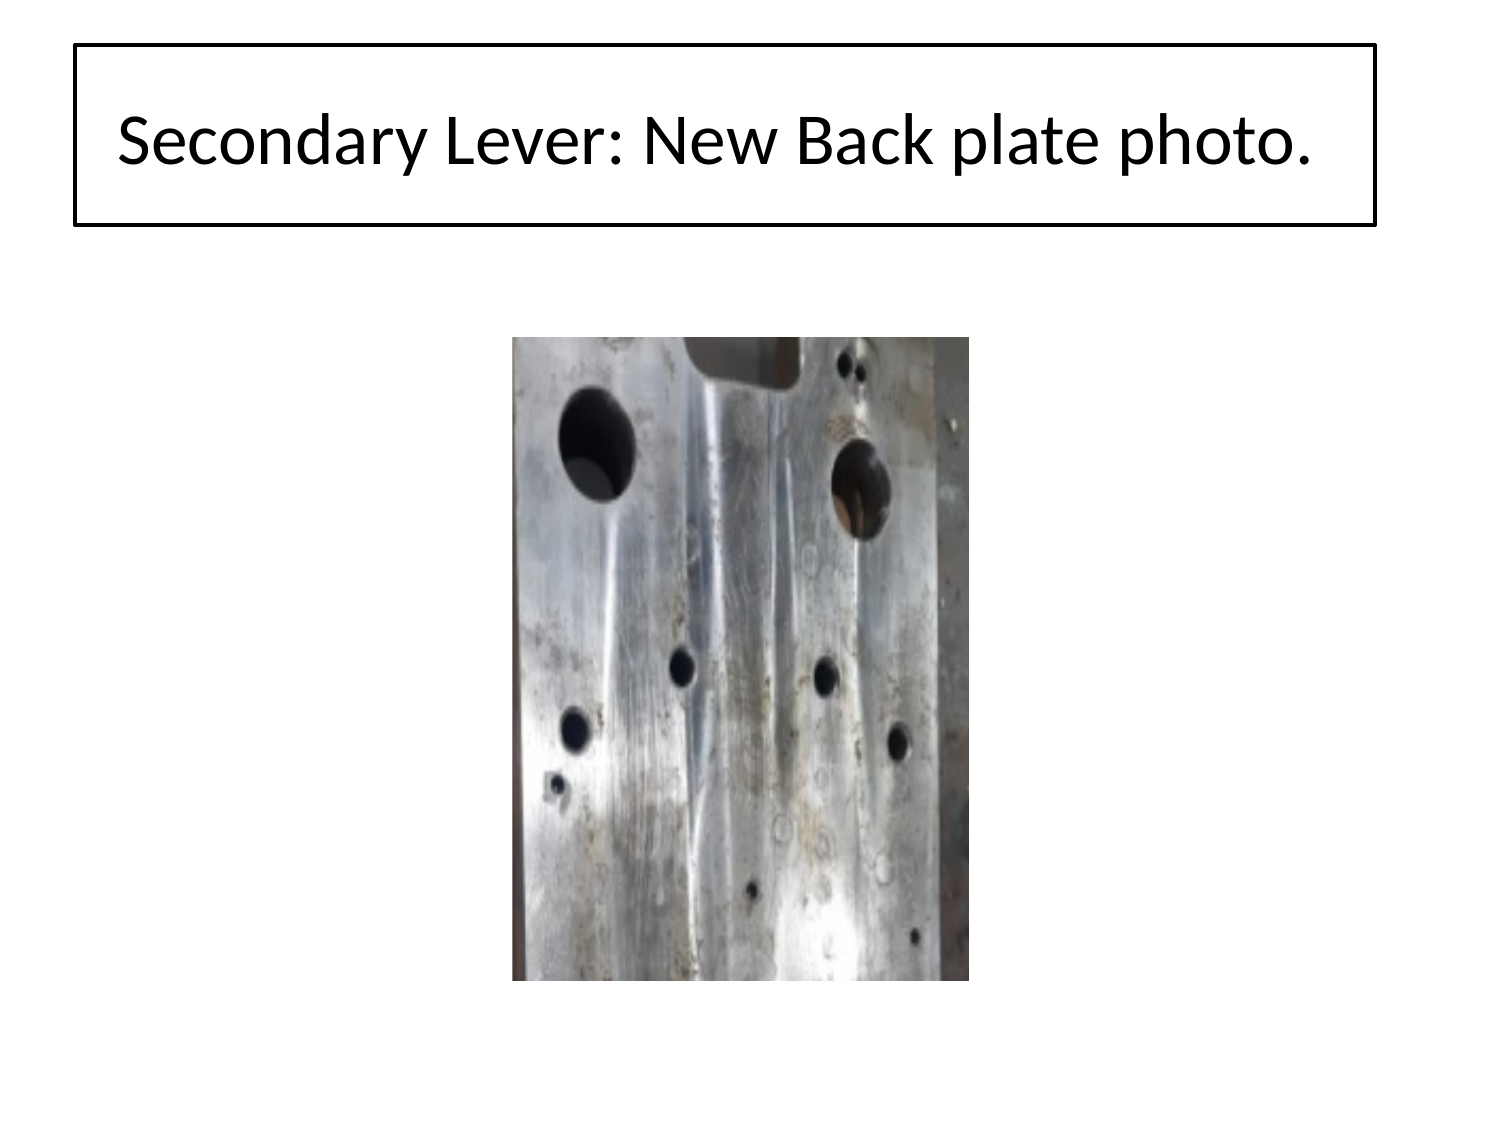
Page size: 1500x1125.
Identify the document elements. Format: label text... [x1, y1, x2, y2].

picture [512, 337, 970, 981]
title Secondary Lever: New Back plate photo. [73, 43, 1377, 227]
